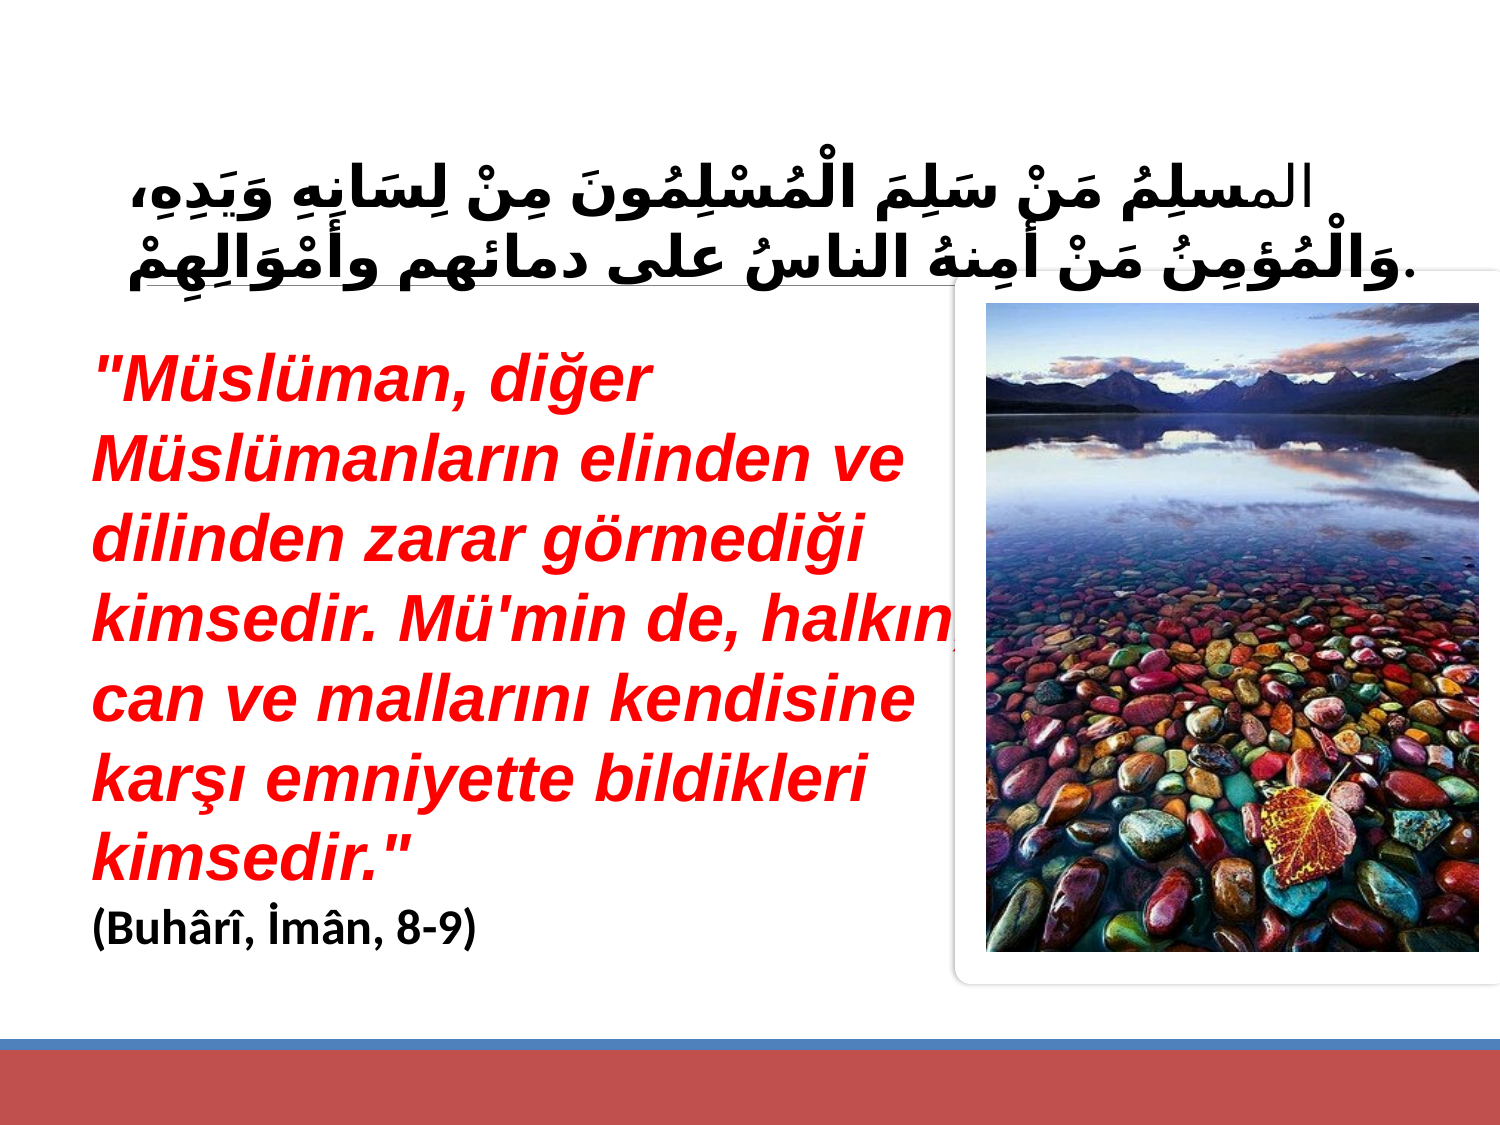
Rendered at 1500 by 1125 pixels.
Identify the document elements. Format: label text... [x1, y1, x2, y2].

picture [985, 302, 1480, 953]
text_box "Müslüman, diğer Müslümanların elinden ve dilinden zarar görmediği kimsedir. Mü'min de, halkın, can ve mallarını kendisine karşı emniyette bildikleri kimsedir." (Buhârî, İmân, 8-9) [76, 267, 1081, 1022]
text_box المسلِمُ مَنْ سَلِمَ الْمُسْلِمُونَ مِنْ لِسَانِهِ وَيَدِهِ، وَالْمُؤمِنُ مَنْ أمِنهُ الناسُ على دمائهم وأمْوَالِهِمْ. [112, 142, 1447, 297]
